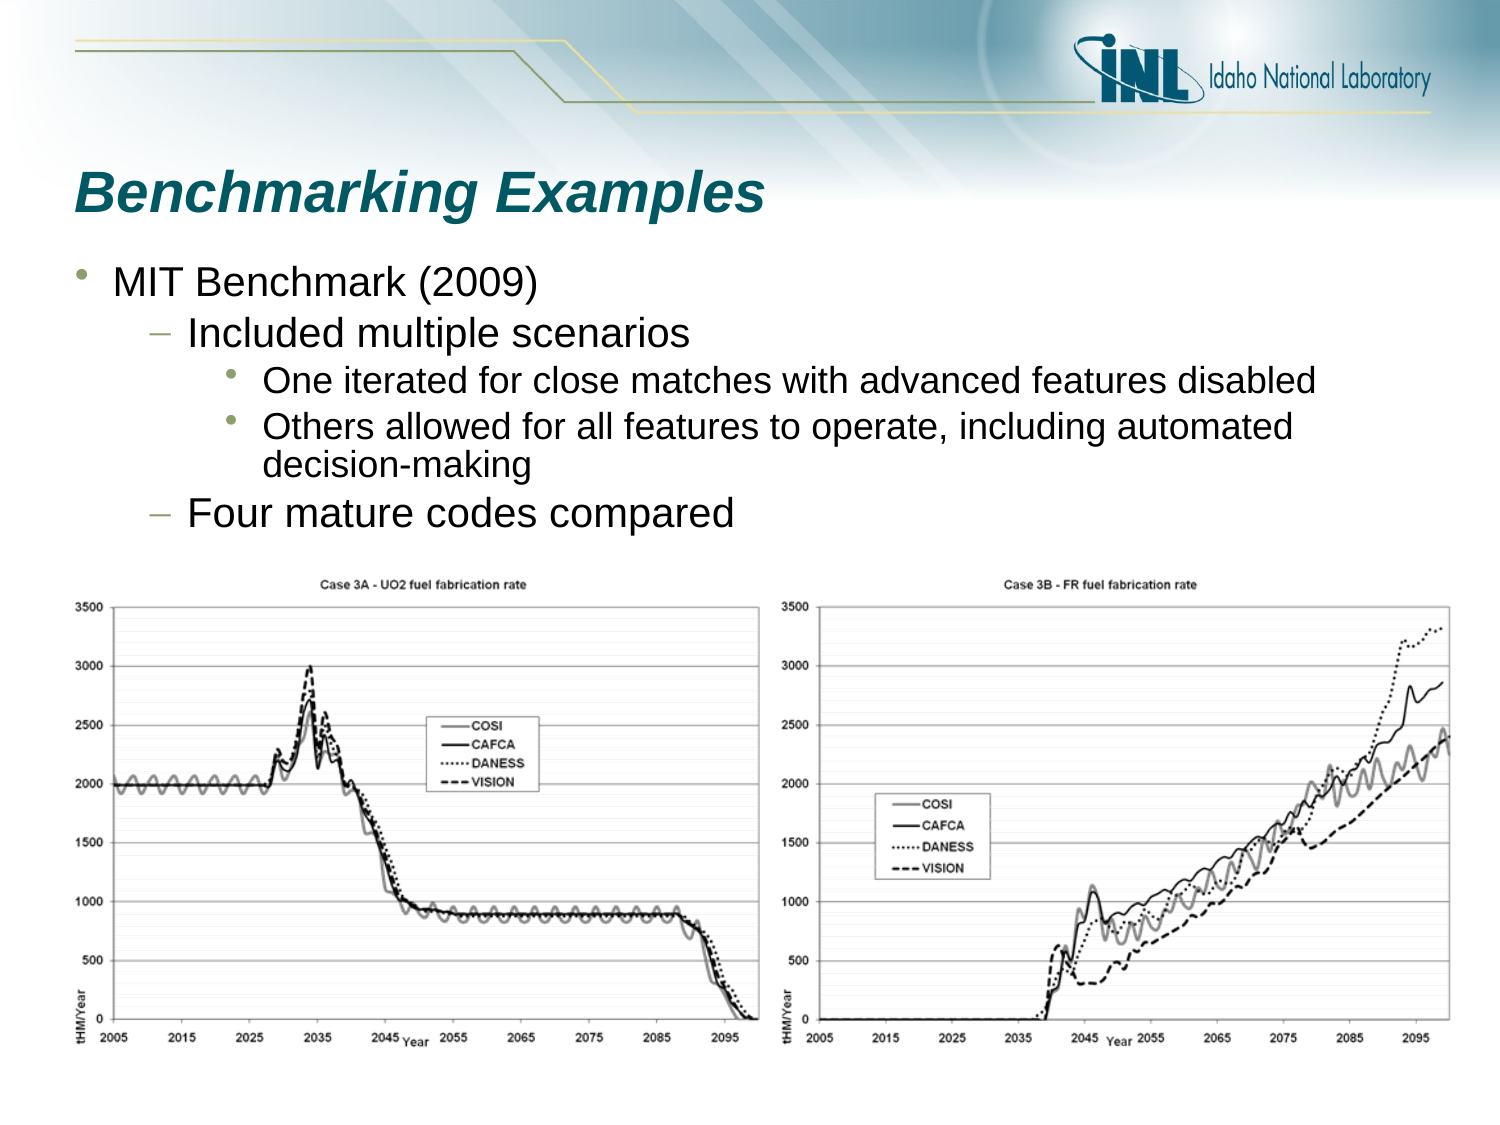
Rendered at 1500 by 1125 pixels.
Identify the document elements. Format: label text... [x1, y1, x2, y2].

picture [68, 566, 1472, 1054]
list MIT Benchmark (2009) Included multiple scenarios One iterated for close matches with advanced features disabled Others allowed for all features to operate, including automated decision-making Four mature codes compared [74, 262, 1449, 539]
title Benchmarking Examples [74, 164, 1425, 227]
picture [0, 0, 1500, 202]
